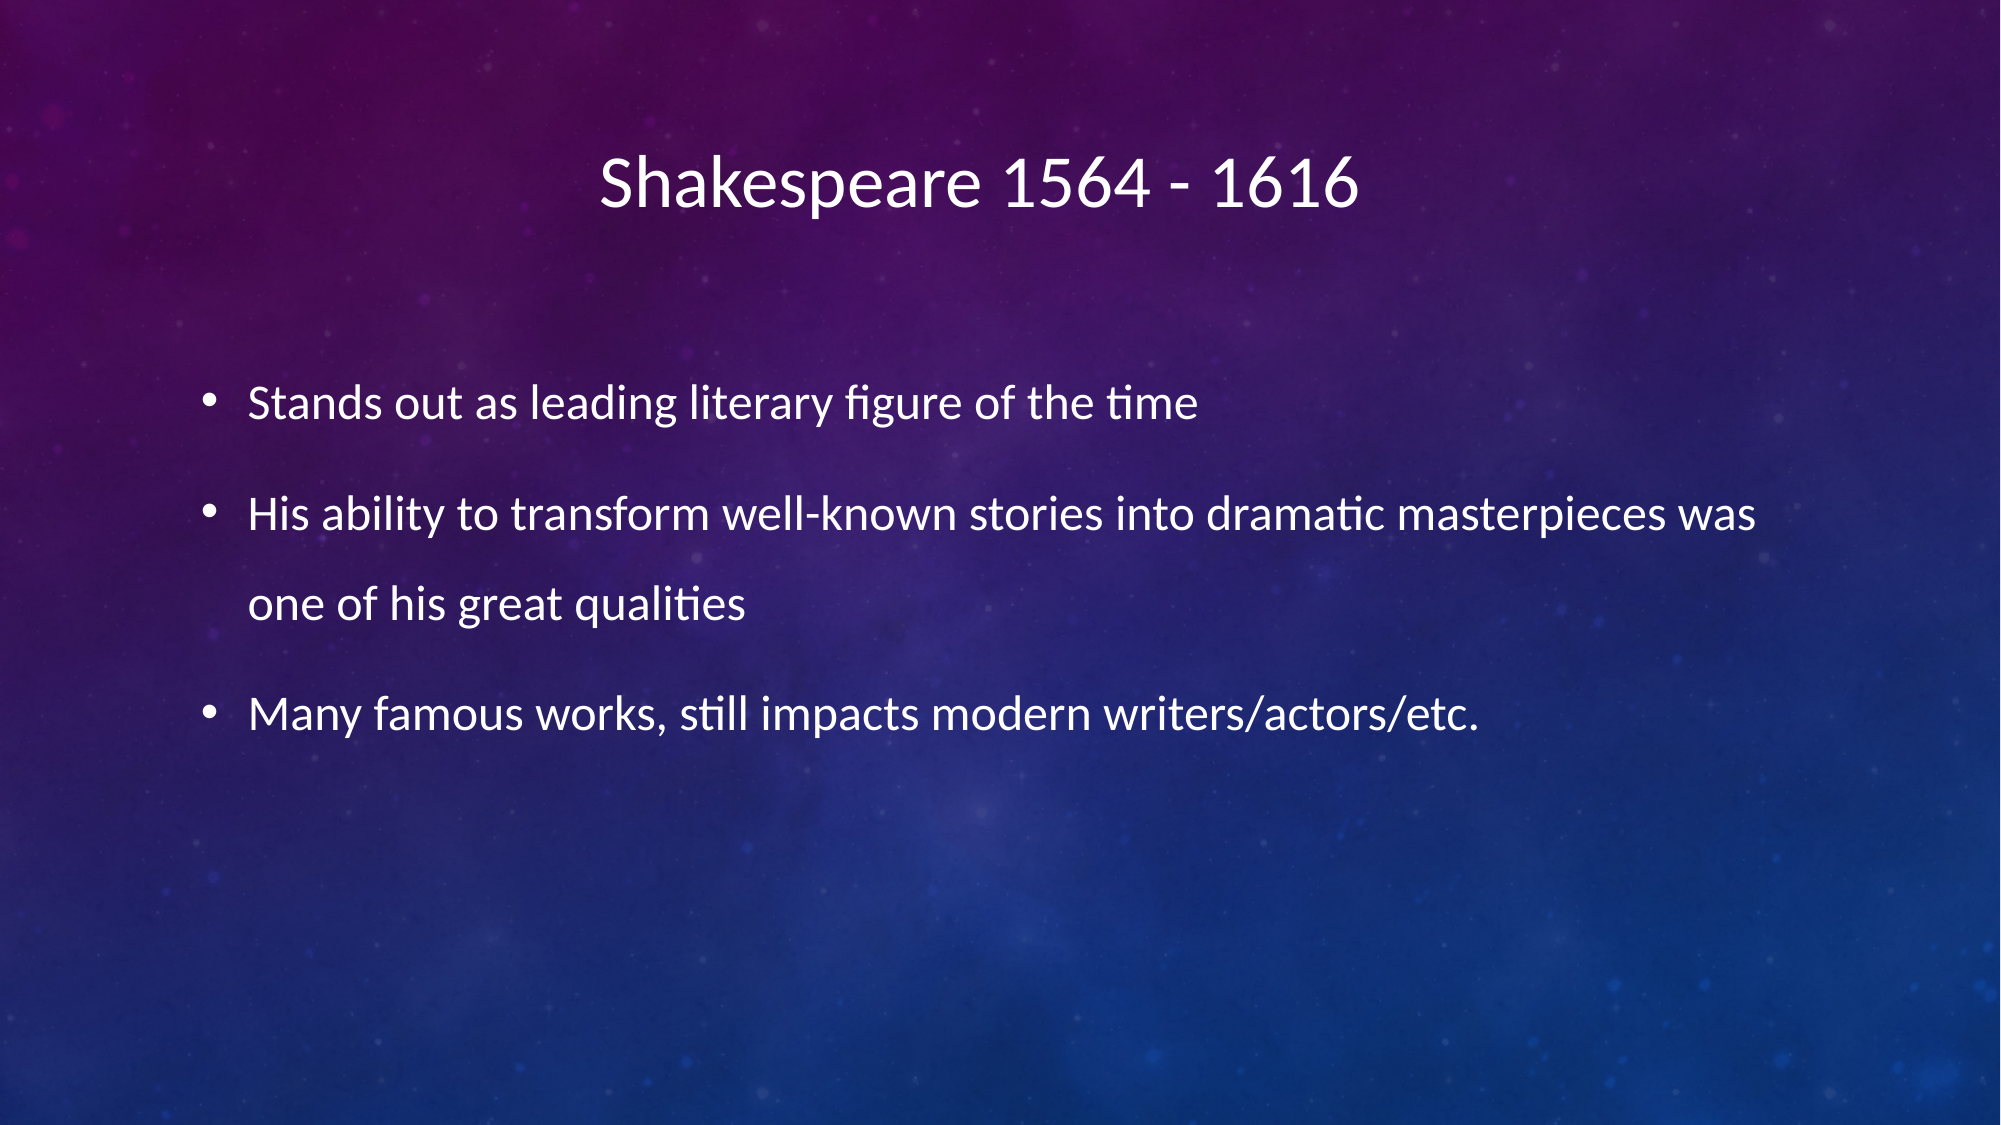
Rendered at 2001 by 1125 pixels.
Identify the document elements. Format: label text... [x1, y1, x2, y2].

list Stands out as leading literary figure of the time His ability to transform well-known stories into dramatic masterpieces was one of his great qualities Many famous works, still impacts modern writers/actors/etc. [185, 331, 1775, 1057]
list Shakespeare 1564 - 1616 [185, 65, 1775, 231]
picture [0, 0, 2001, 1125]
